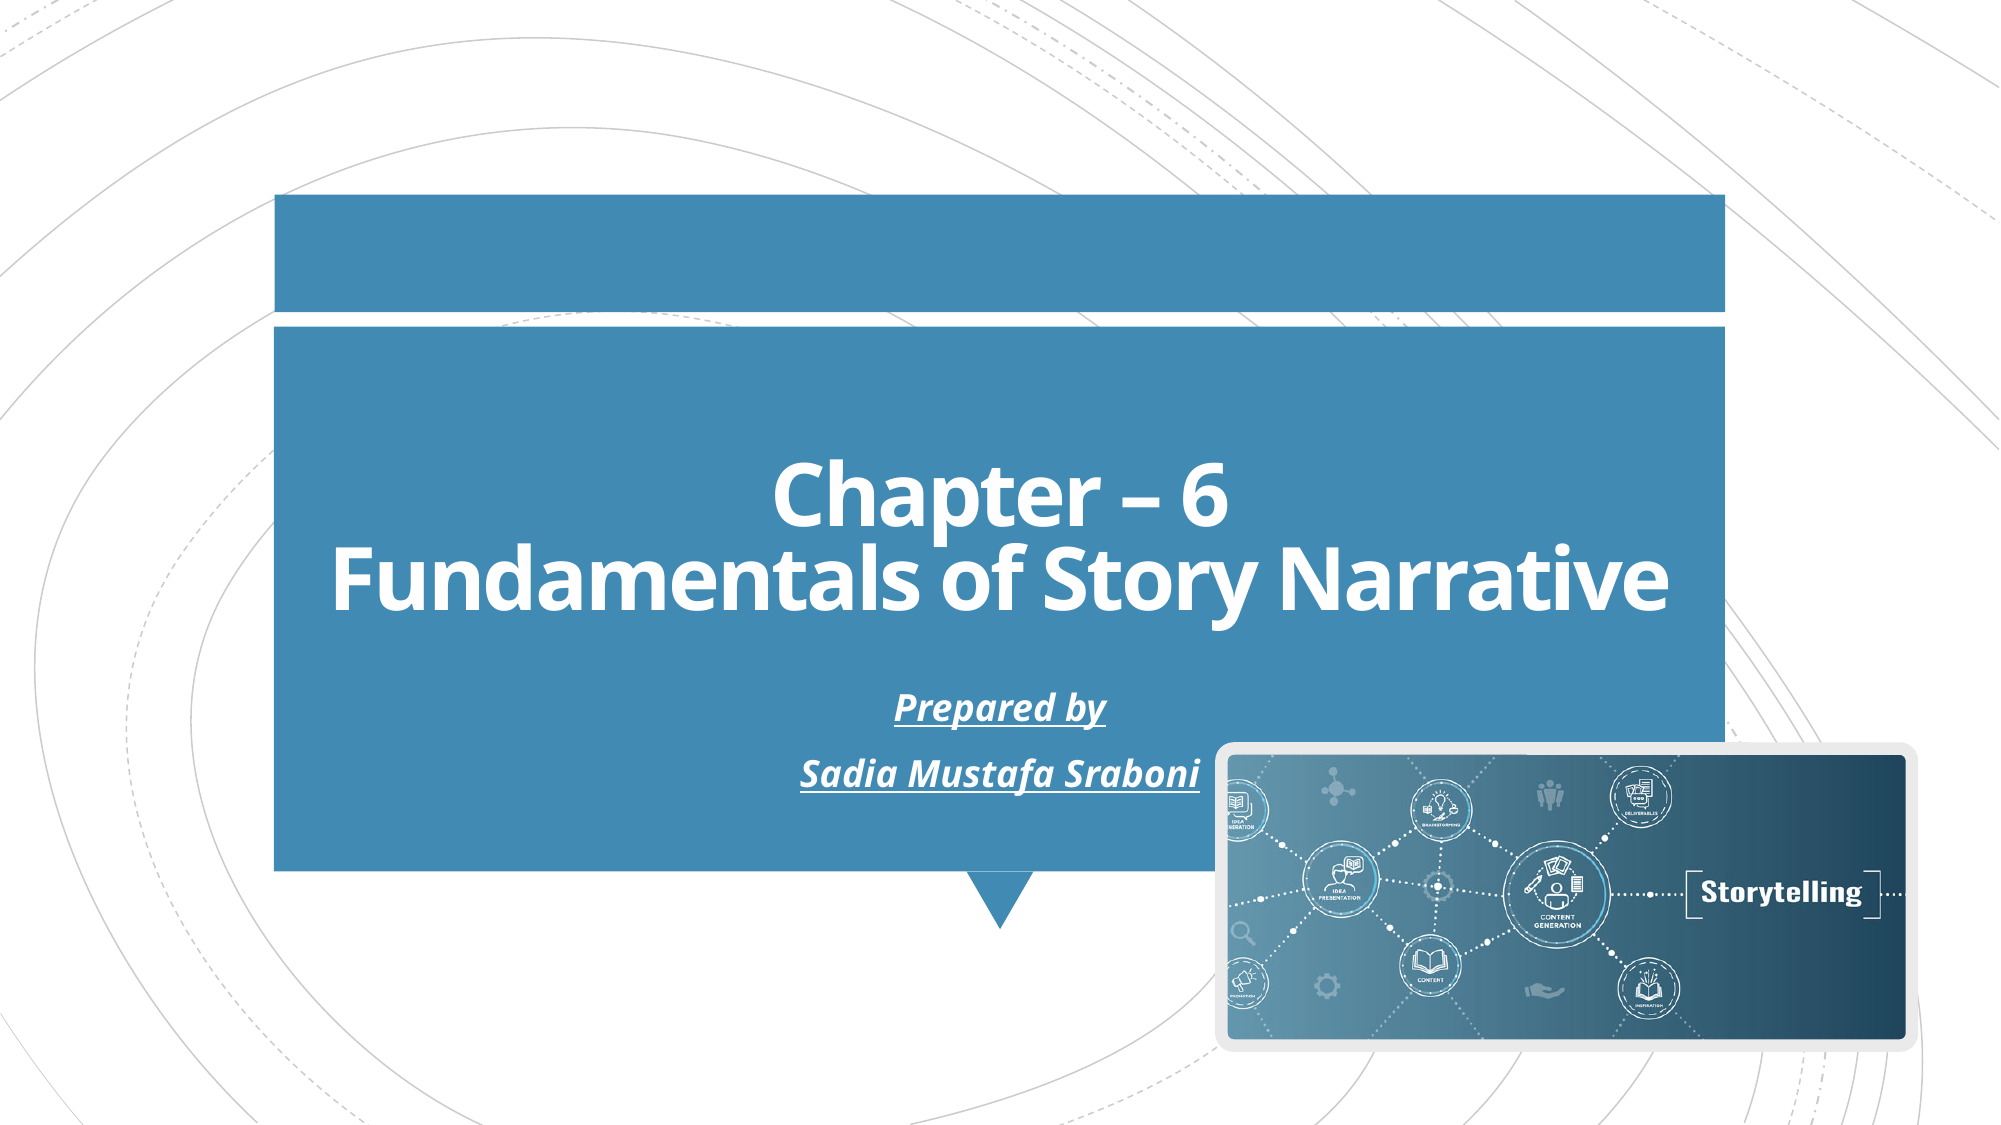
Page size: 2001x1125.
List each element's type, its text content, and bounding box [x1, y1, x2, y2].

subtitle Prepared by Sadia Mustafa Sraboni [288, 684, 1712, 858]
title Chapter – 6 Fundamentals of Story Narrative [288, 340, 1713, 628]
picture [1221, 748, 1913, 1046]
